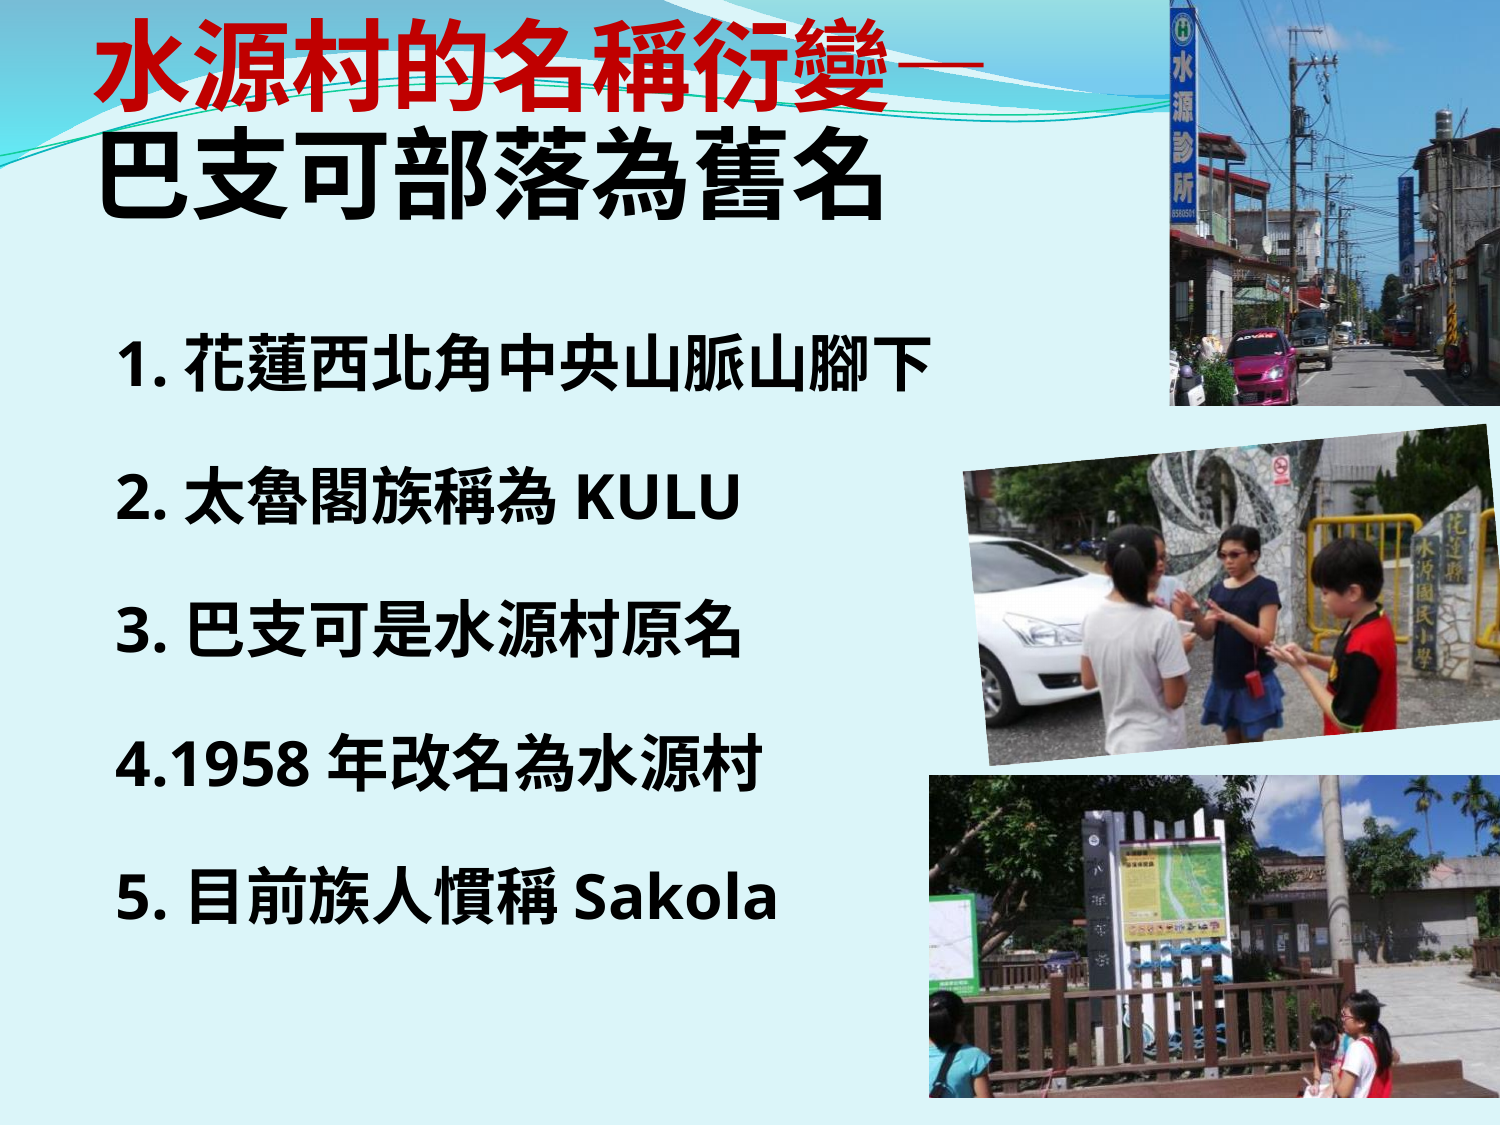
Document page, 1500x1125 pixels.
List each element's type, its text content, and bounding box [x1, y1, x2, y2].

title 水源村的名稱衍變— 巴支可部落為舊名 [76, 30, 1164, 219]
list 1.花蓮西北角中央山脈山腳下 2.太魯閣族稱為KULU 3.巴支可是水源村原名 4.1958年改名為水源村 5.目前族人慣稱Sakola [100, 278, 1425, 1038]
picture [1169, 0, 1500, 406]
picture [963, 424, 1500, 766]
picture [929, 774, 1500, 1098]
